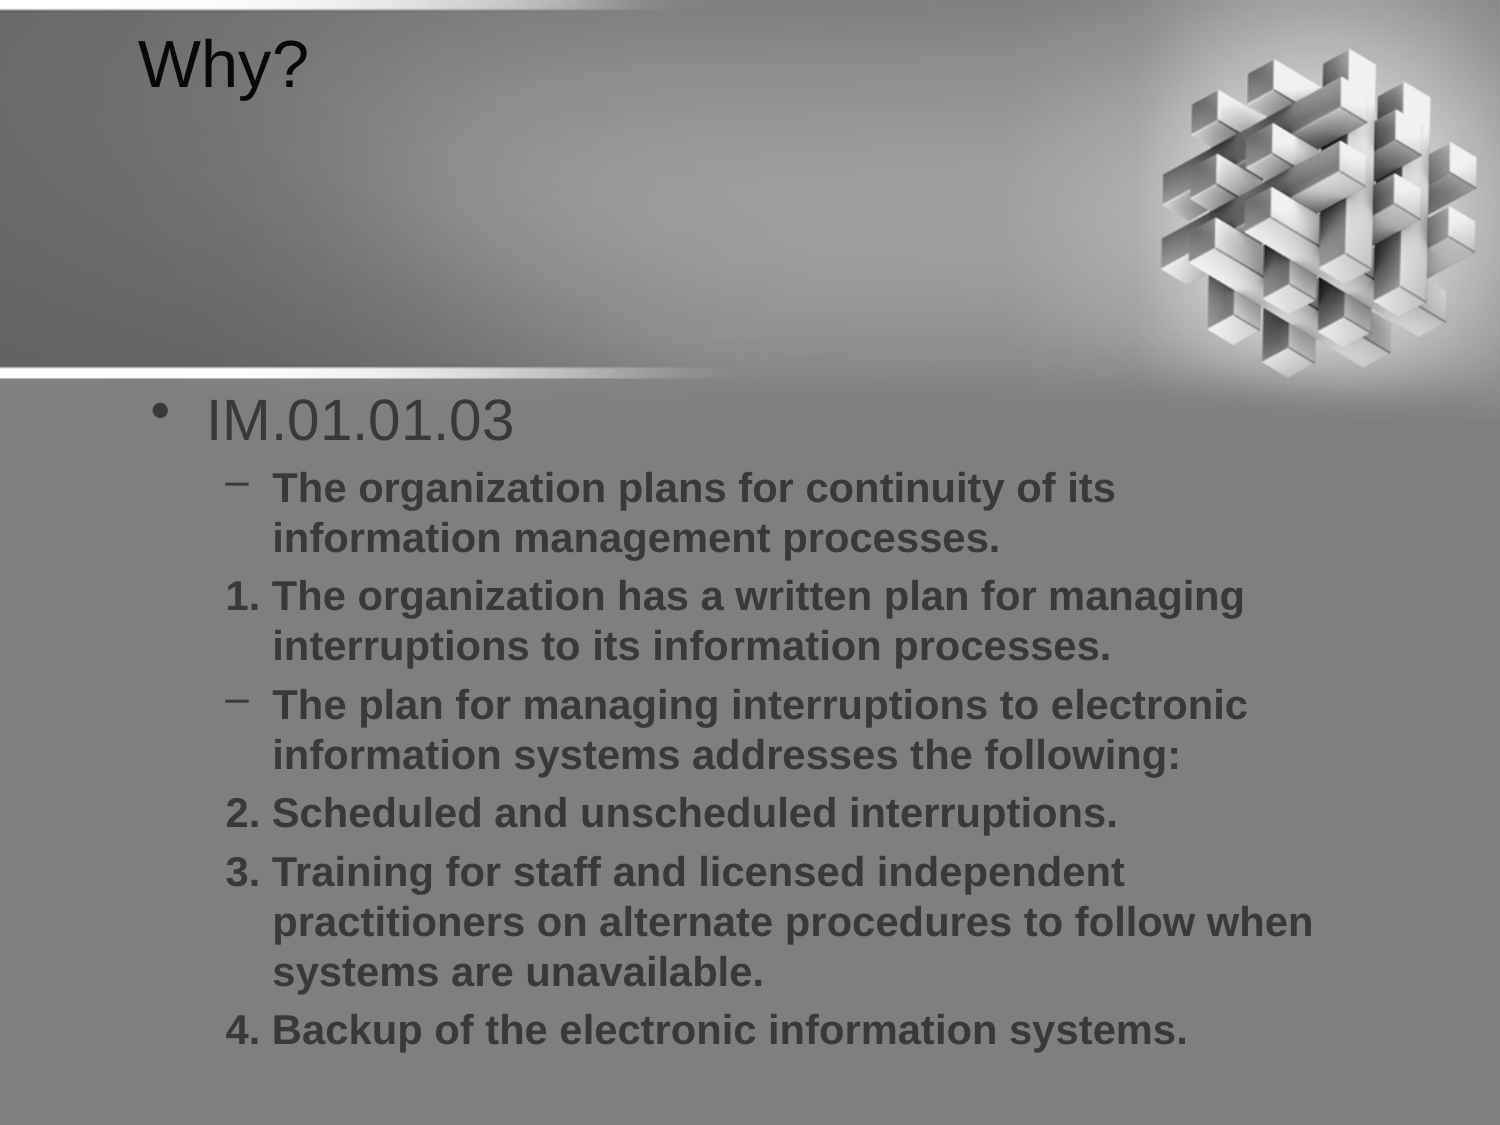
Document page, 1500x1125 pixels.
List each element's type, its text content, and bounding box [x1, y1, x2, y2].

picture [0, 0, 1500, 1125]
list IM.01.01.03 The organization plans for continuity of its information management processes. 1. The organization has a written plan for managing interruptions to its information processes. The plan for managing interruptions to electronic information systems addresses the following: 2. Scheduled and unscheduled interruptions. 3. Training for staff and licensed independent practitioners on alternate procedures to follow when systems are unavailable. 4. Backup of the electronic information systems. [135, 374, 1365, 1059]
title Why? [123, 18, 1377, 103]
